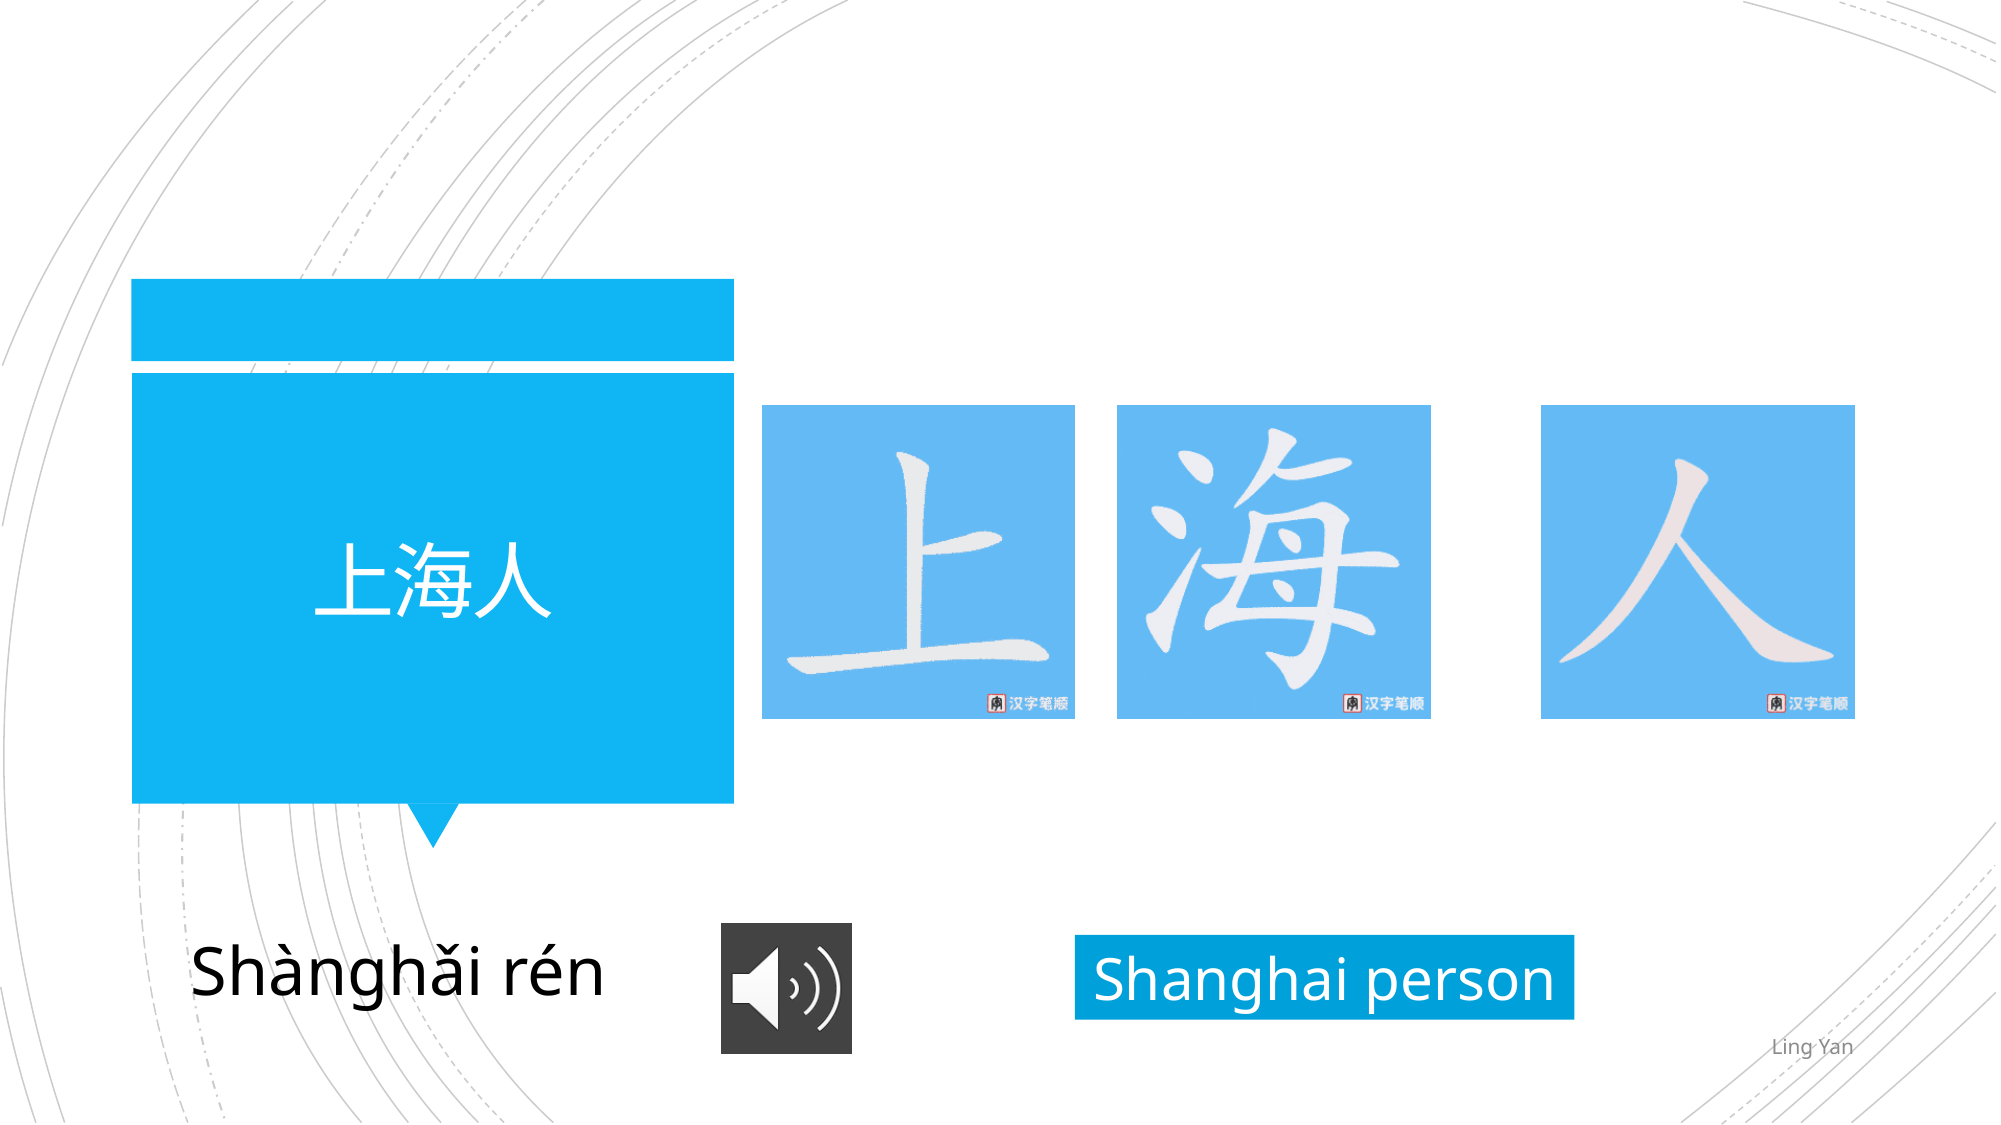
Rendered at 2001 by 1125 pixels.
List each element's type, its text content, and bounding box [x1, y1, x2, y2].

text_box Shànghǎi rén [176, 921, 641, 1017]
picture [1541, 405, 1855, 719]
title 上海人 [145, 385, 720, 789]
picture [719, 921, 854, 1056]
picture [1117, 405, 1431, 719]
footer Ling Yan [131, 1021, 1869, 1074]
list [762, 405, 1076, 719]
text_box Shanghai person [1074, 934, 1575, 1020]
